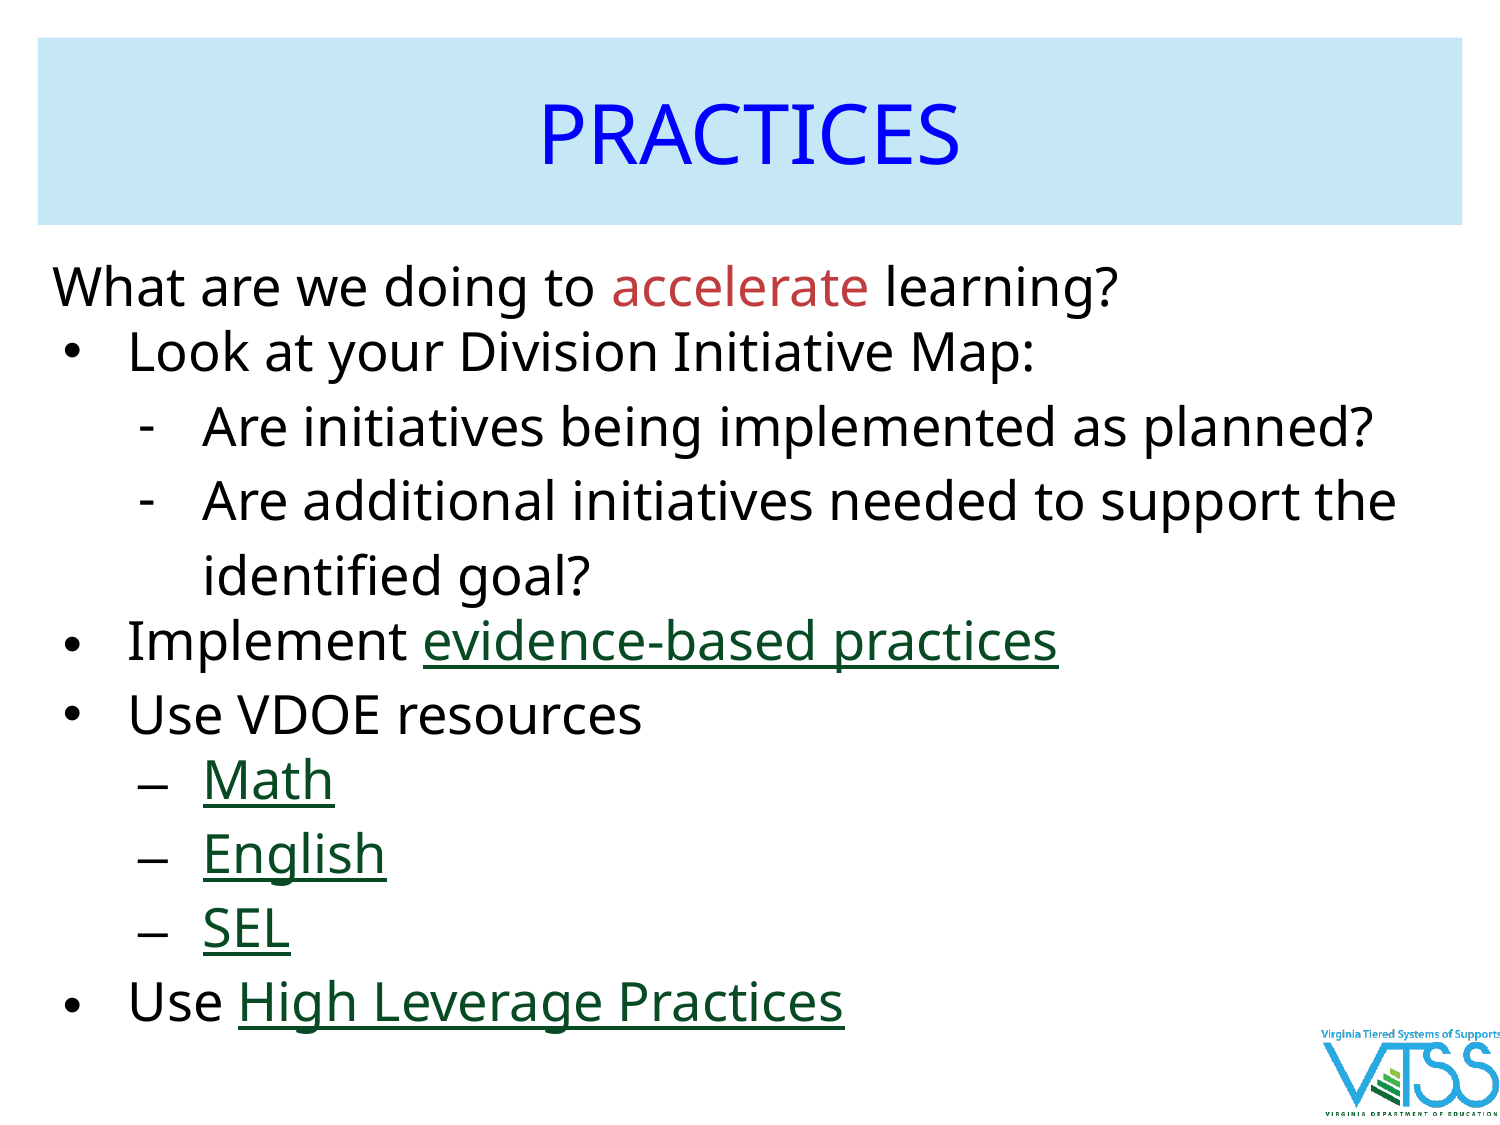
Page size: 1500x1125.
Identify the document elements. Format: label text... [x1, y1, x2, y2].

picture [1321, 1029, 1500, 1116]
title PRACTICES [37, 37, 1463, 225]
list What are we doing to accelerate learning? Look at your Division Initiative Map: Are initiatives being implemented as planned? Are additional initiatives needed to support the identified goal? Implement evidence-based practices Use VDOE resources Math English SEL Use High Leverage Practices [37, 244, 1463, 1110]
